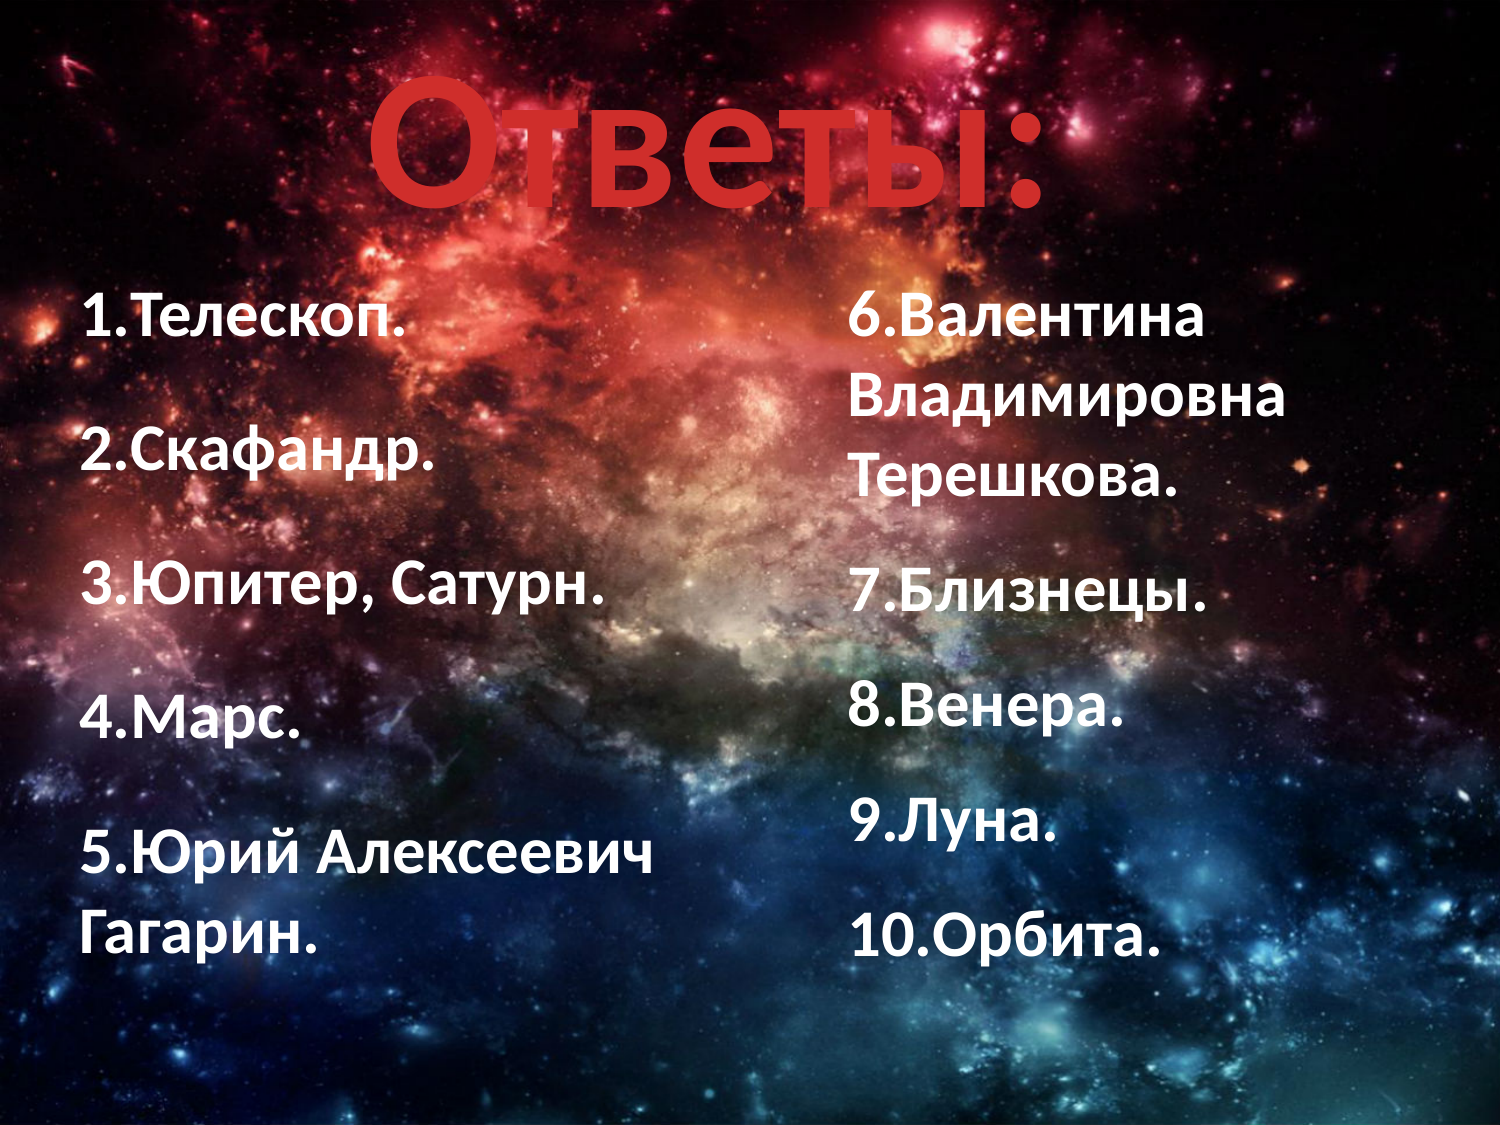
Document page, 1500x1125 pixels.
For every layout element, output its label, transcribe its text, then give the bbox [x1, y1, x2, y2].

picture [0, 0, 1500, 1125]
list 1.Телескоп. 2.Скафандр. 3.Юпитер, Сатурн. 4.Марс. 5.Юрий Алексеевич Гагарин. [64, 262, 704, 995]
text_box Ответы: [351, 0, 1070, 255]
text_box 6.Валентина Владимировна Терешкова. 7.Близнецы. 8.Венера. 9.Луна. 10.Орбита. [832, 262, 1483, 977]
